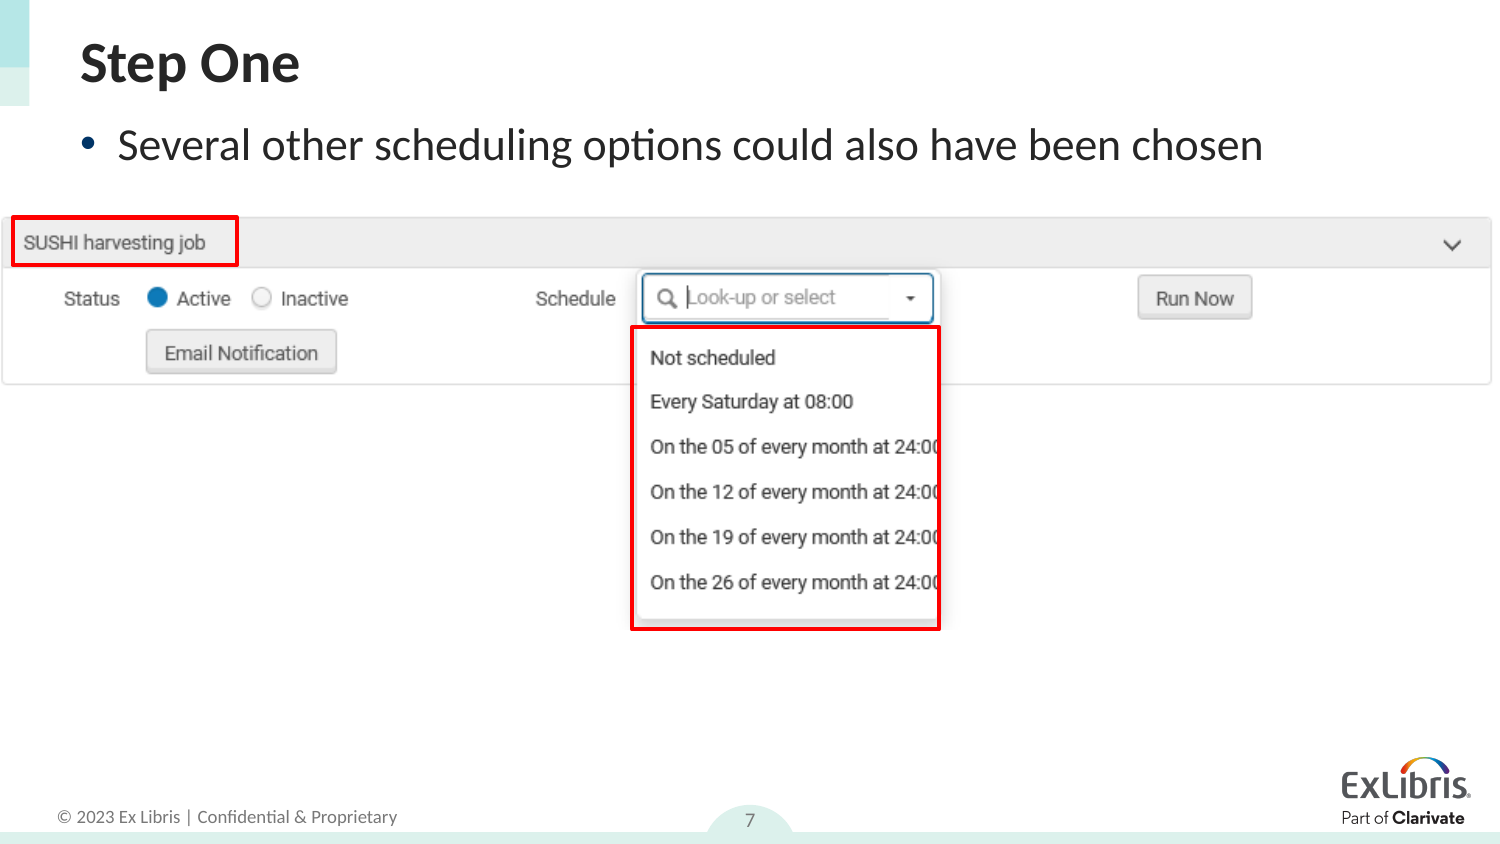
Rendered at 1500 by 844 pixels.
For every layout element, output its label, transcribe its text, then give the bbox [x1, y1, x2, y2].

picture [0, 214, 1500, 630]
title Step One [64, 11, 1447, 107]
list Several other scheduling options could also have been chosen [64, 107, 1436, 212]
picture [1342, 757, 1471, 824]
slide_number 7 [705, 789, 795, 844]
